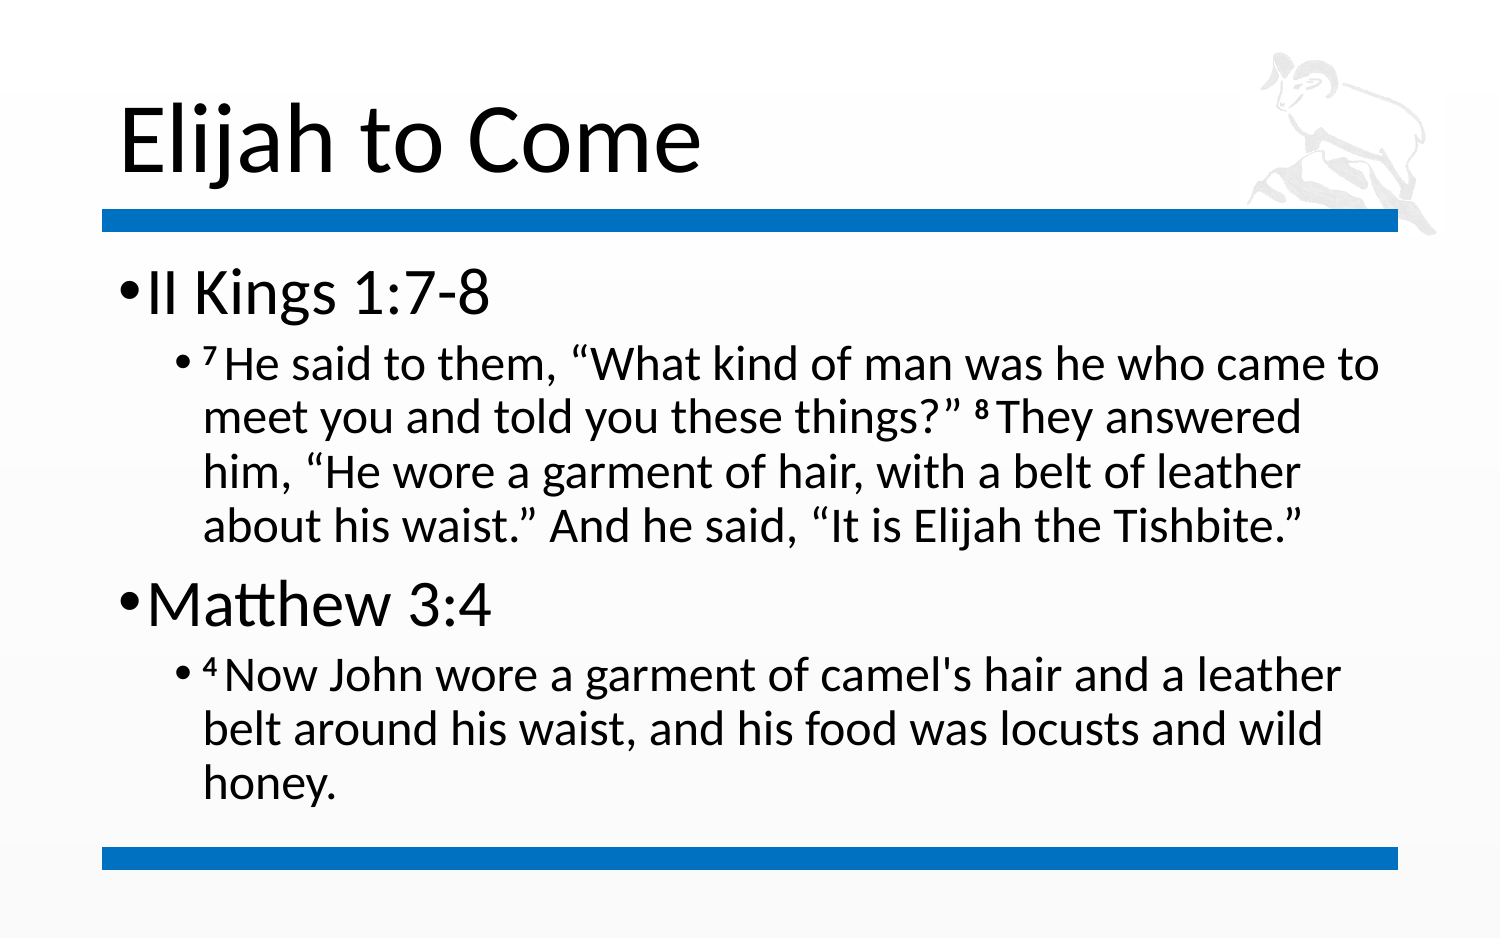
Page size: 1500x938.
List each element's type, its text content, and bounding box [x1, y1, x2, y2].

list II Kings 1:7-8 7 He said to them, “What kind of man was he who came to meet you and told you these things?” 8 They answered him, “He wore a garment of hair, with a belt of leather about his waist.” And he said, “It is Elijah the Tishbite.” Matthew 3:4 4 Now John wore a garment of camel's hair and a leather belt around his waist, and his food was locusts and wild honey. [103, 249, 1397, 845]
title Elijah to Come [103, 49, 1397, 232]
